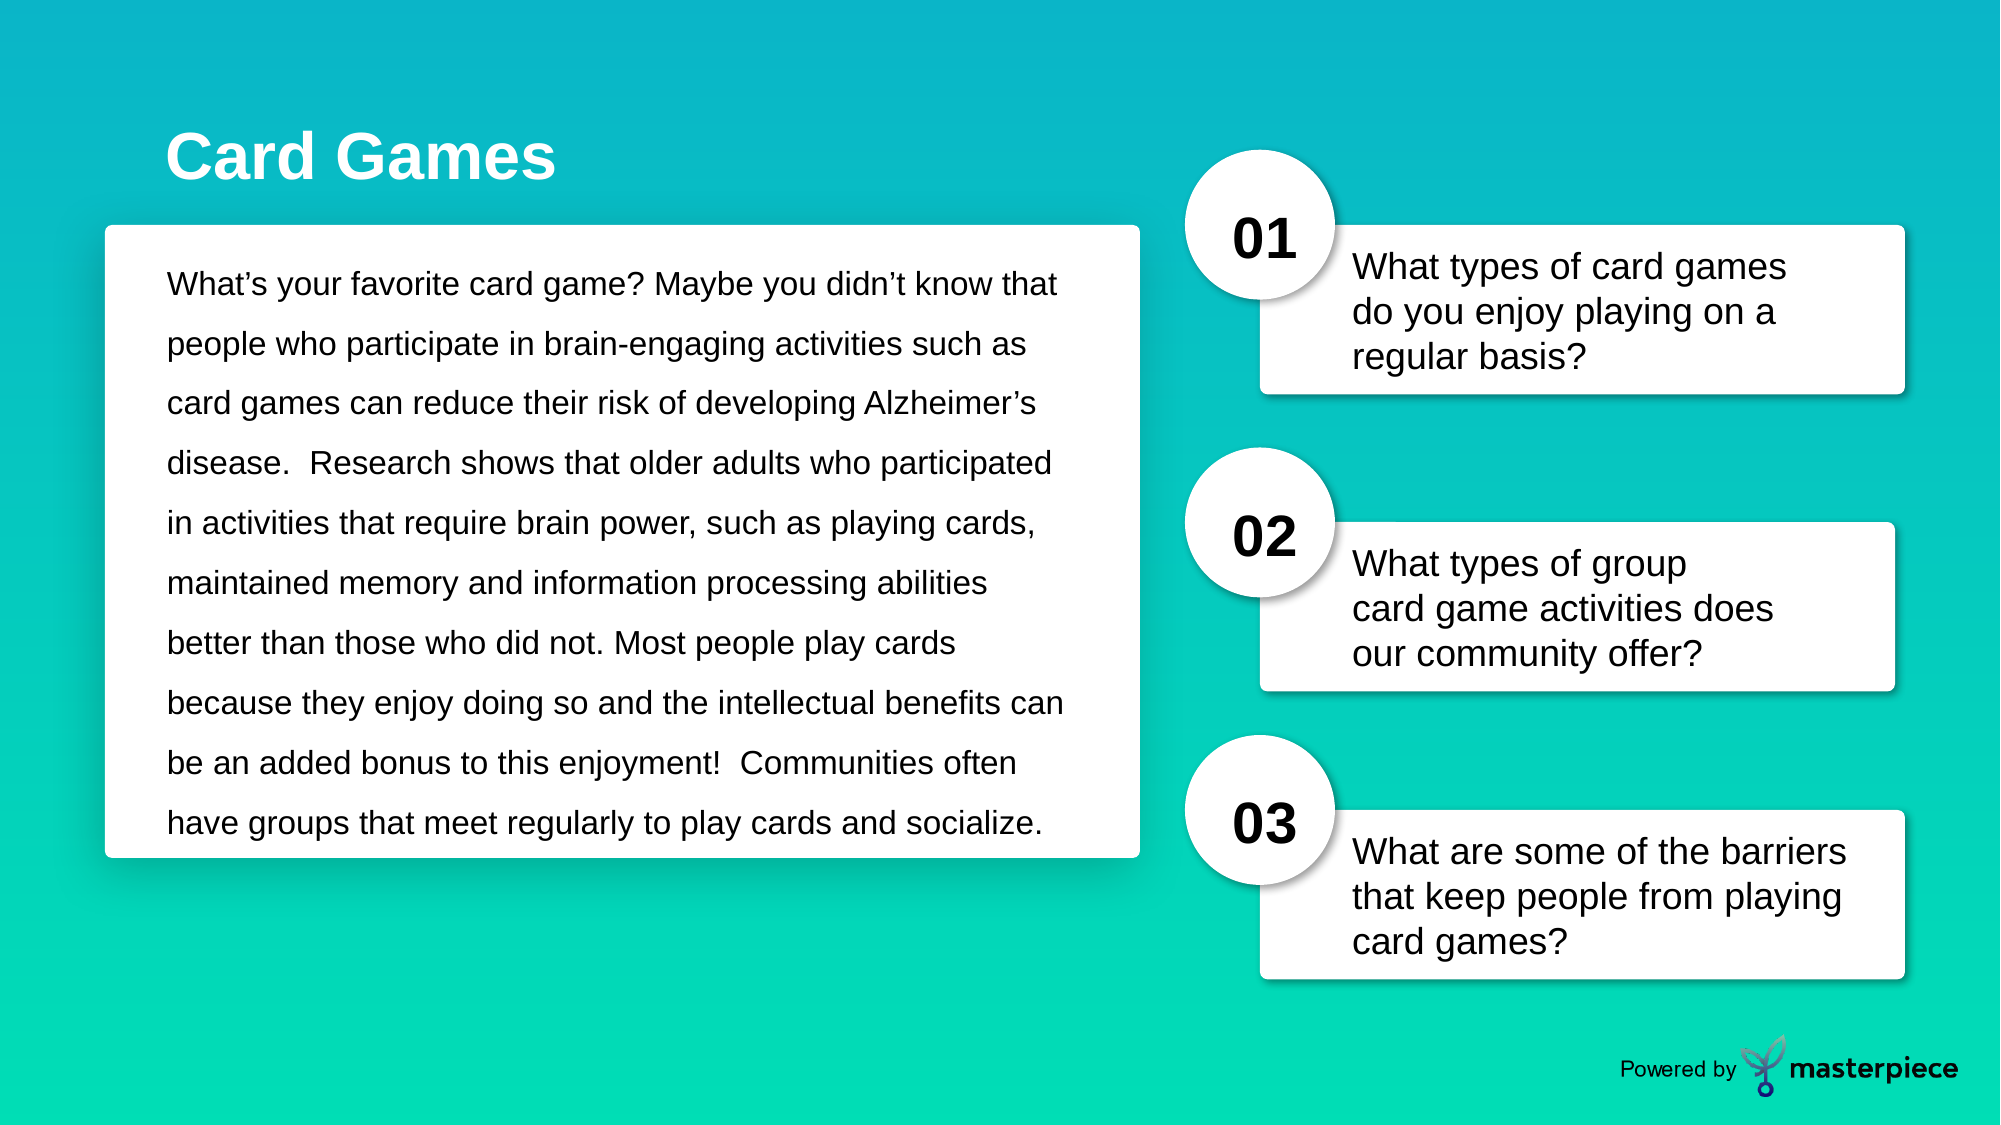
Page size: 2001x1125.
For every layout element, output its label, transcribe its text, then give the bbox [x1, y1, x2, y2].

text_box What types of card games do you enjoy playing on a regular basis? [1259, 224, 1905, 395]
picture [1620, 1034, 1960, 1097]
text_box What types of group card game activities does our community offer? [1259, 521, 1896, 692]
text_box Card Games [149, 105, 1800, 201]
text_box 03 [1184, 735, 1335, 885]
text_box 02 [1184, 447, 1335, 598]
text_box What’s your favorite card game? Maybe you didn’t know that people who participate in brain-engaging activities such as card games can reduce their risk of developing Alzheimer’s disease. Research shows that older adults who participated in activities that require brain power, such as playing cards, maintained memory and information processing abilities better than those who did not. Most people play cards because they enjoy doing so and the intellectual benefits can be an added bonus to this enjoyment! Communities often have groups that meet regularly to play cards and socialize. [104, 224, 1140, 858]
text_box 01 [1184, 149, 1335, 300]
text_box What are some of the barriers that keep people from playing card games? [1259, 809, 1905, 980]
